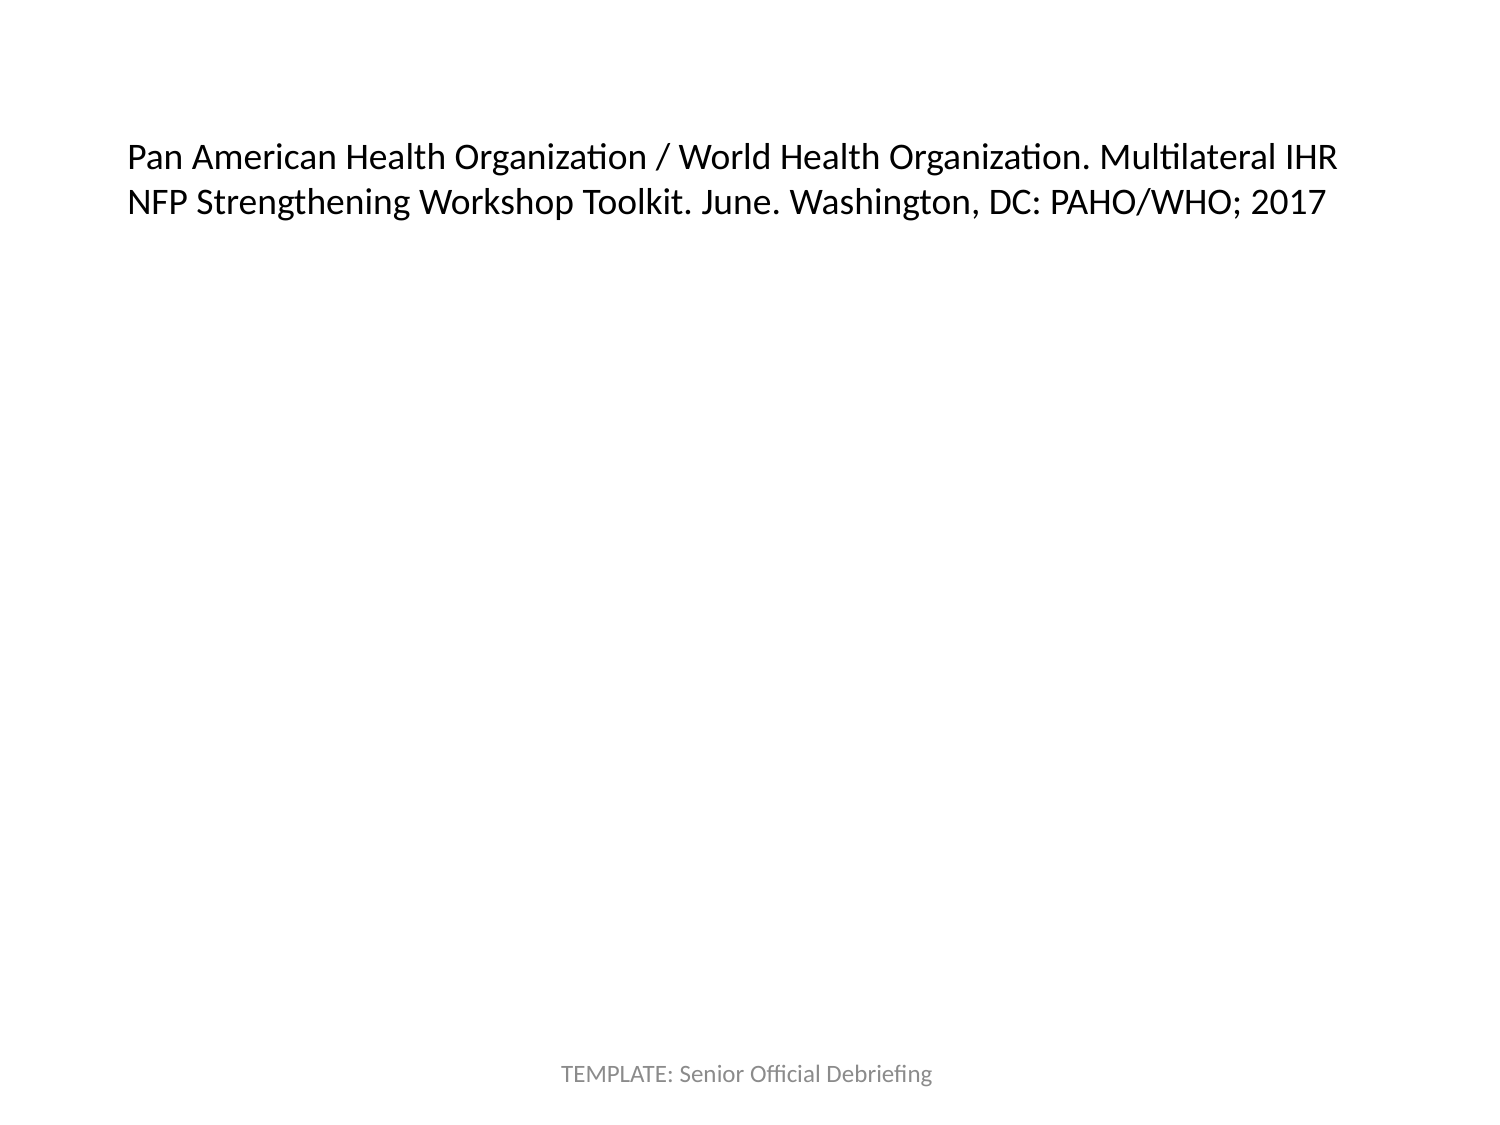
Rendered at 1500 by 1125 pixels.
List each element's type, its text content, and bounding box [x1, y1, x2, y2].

text_box Pan American Health Organization / World Health Organization. Multilateral IHR NFP Strengthening Workshop Toolkit. June. Washington, DC: PAHO/WHO; 2017 [112, 124, 1400, 230]
footer TEMPLATE: Senior Official Debriefing [512, 1042, 988, 1103]
